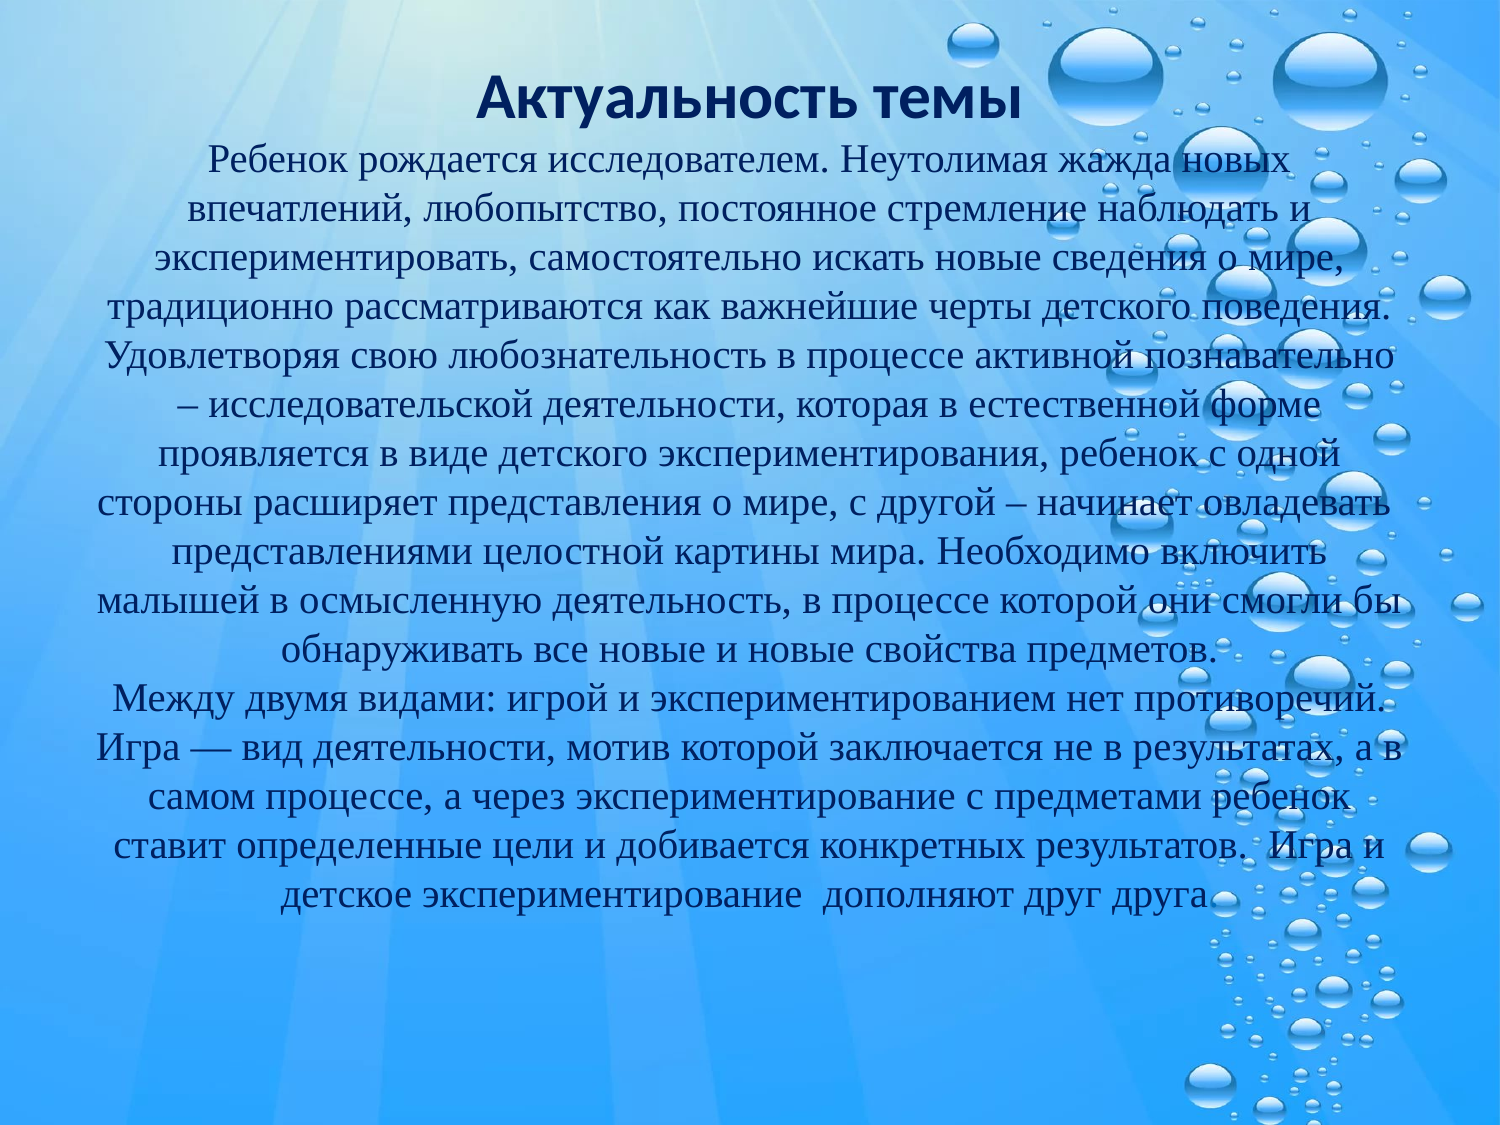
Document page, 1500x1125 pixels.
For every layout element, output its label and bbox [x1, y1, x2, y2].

list [0, 0, 1500, 1125]
